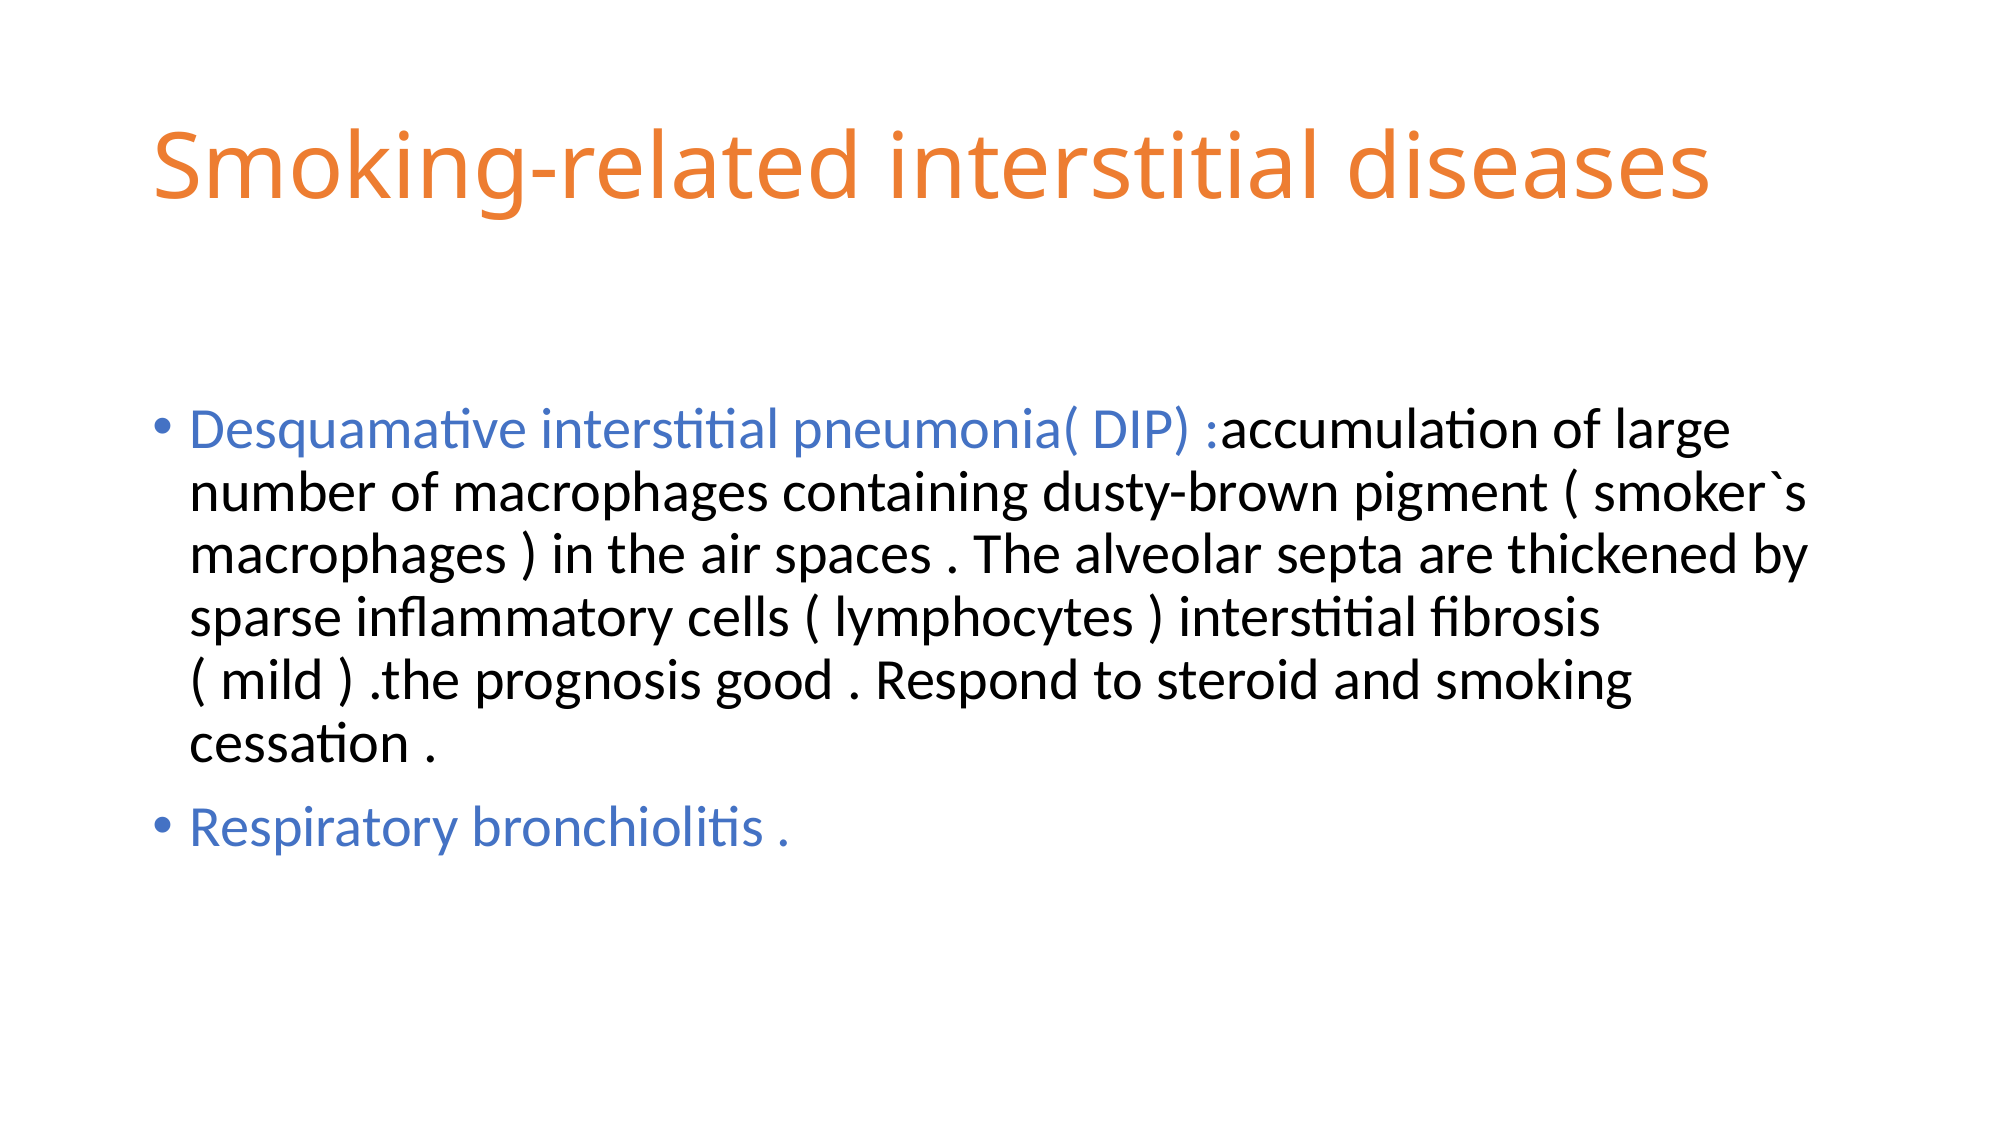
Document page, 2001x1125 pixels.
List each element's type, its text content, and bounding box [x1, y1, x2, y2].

title Smoking-related interstitial diseases [137, 59, 1863, 278]
list Desquamative interstitial pneumonia( DIP) :accumulation of large number of macrophages containing dusty-brown pigment ( smoker`s macrophages ) in the air spaces . The alveolar septa are thickened by sparse inflammatory cells ( lymphocytes ) interstitial fibrosis ( mild ) .the prognosis good . Respond to steroid and smoking cessation . Respiratory bronchiolitis . [137, 299, 1863, 1014]
